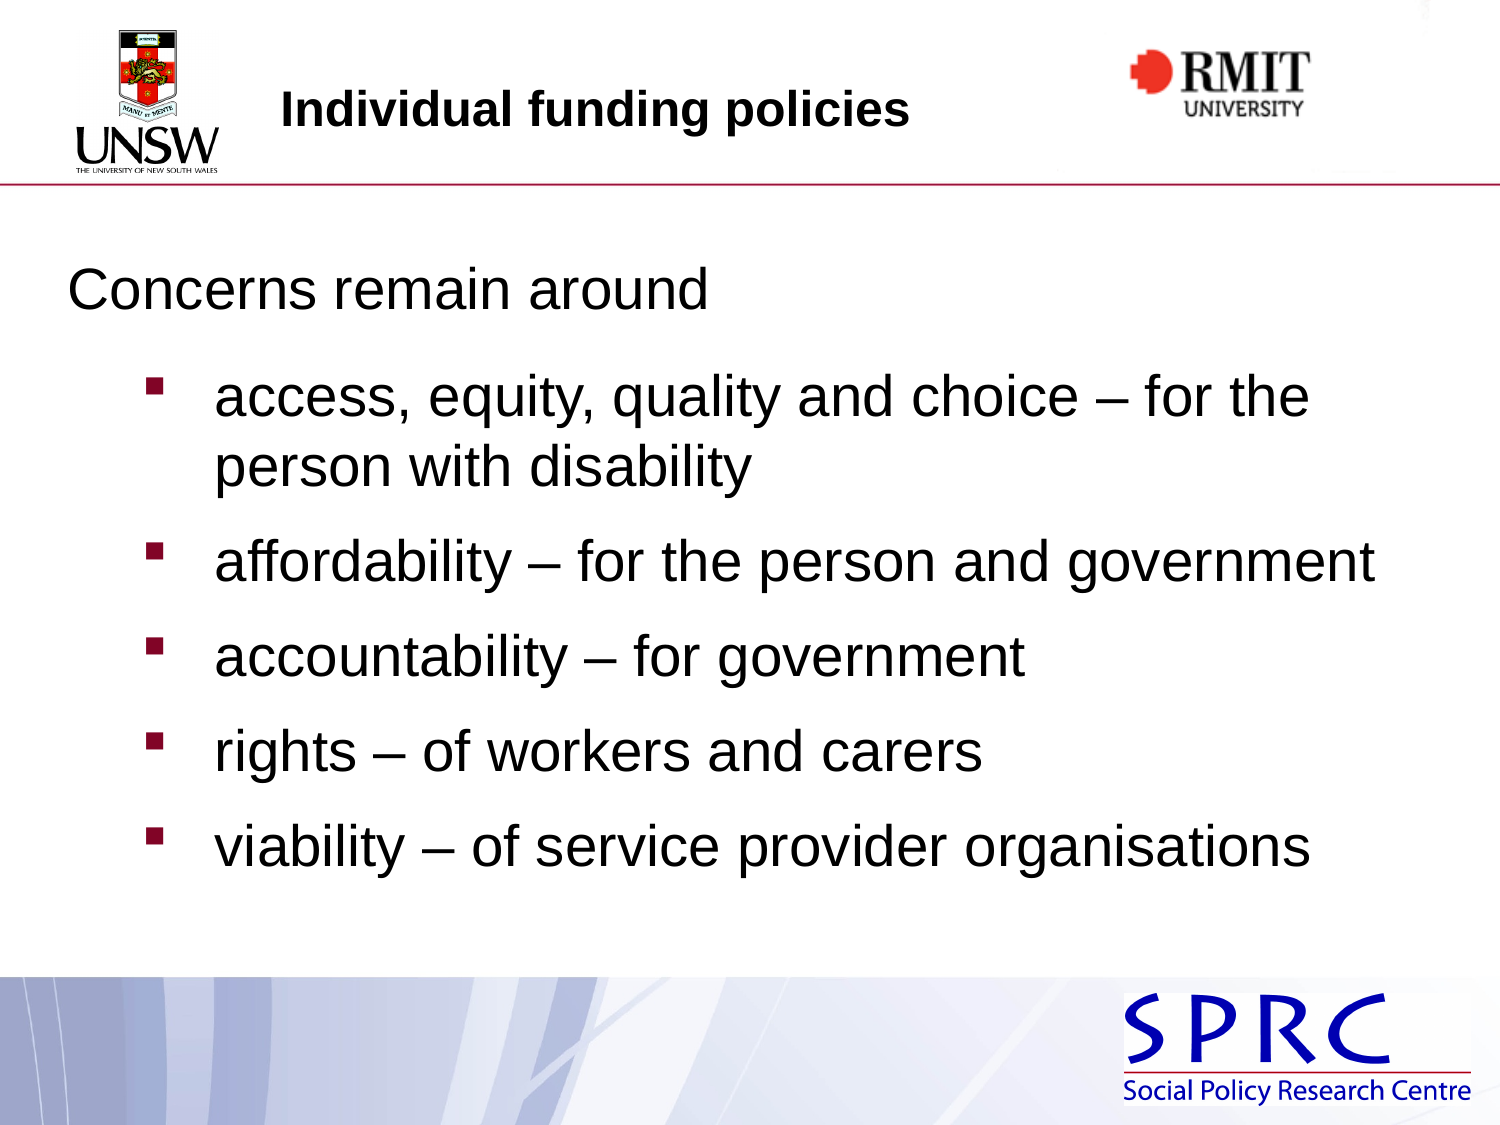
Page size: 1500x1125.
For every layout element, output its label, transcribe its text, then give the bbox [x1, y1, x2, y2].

text_box Individual funding policies [265, 51, 1488, 145]
text_box Concerns remain around access, equity, quality and choice – for the person with disability affordability – for the person and government accountability – for government rights – of workers and carers viability – of service provider organisations [53, 243, 1456, 1033]
picture [0, 0, 1500, 1125]
